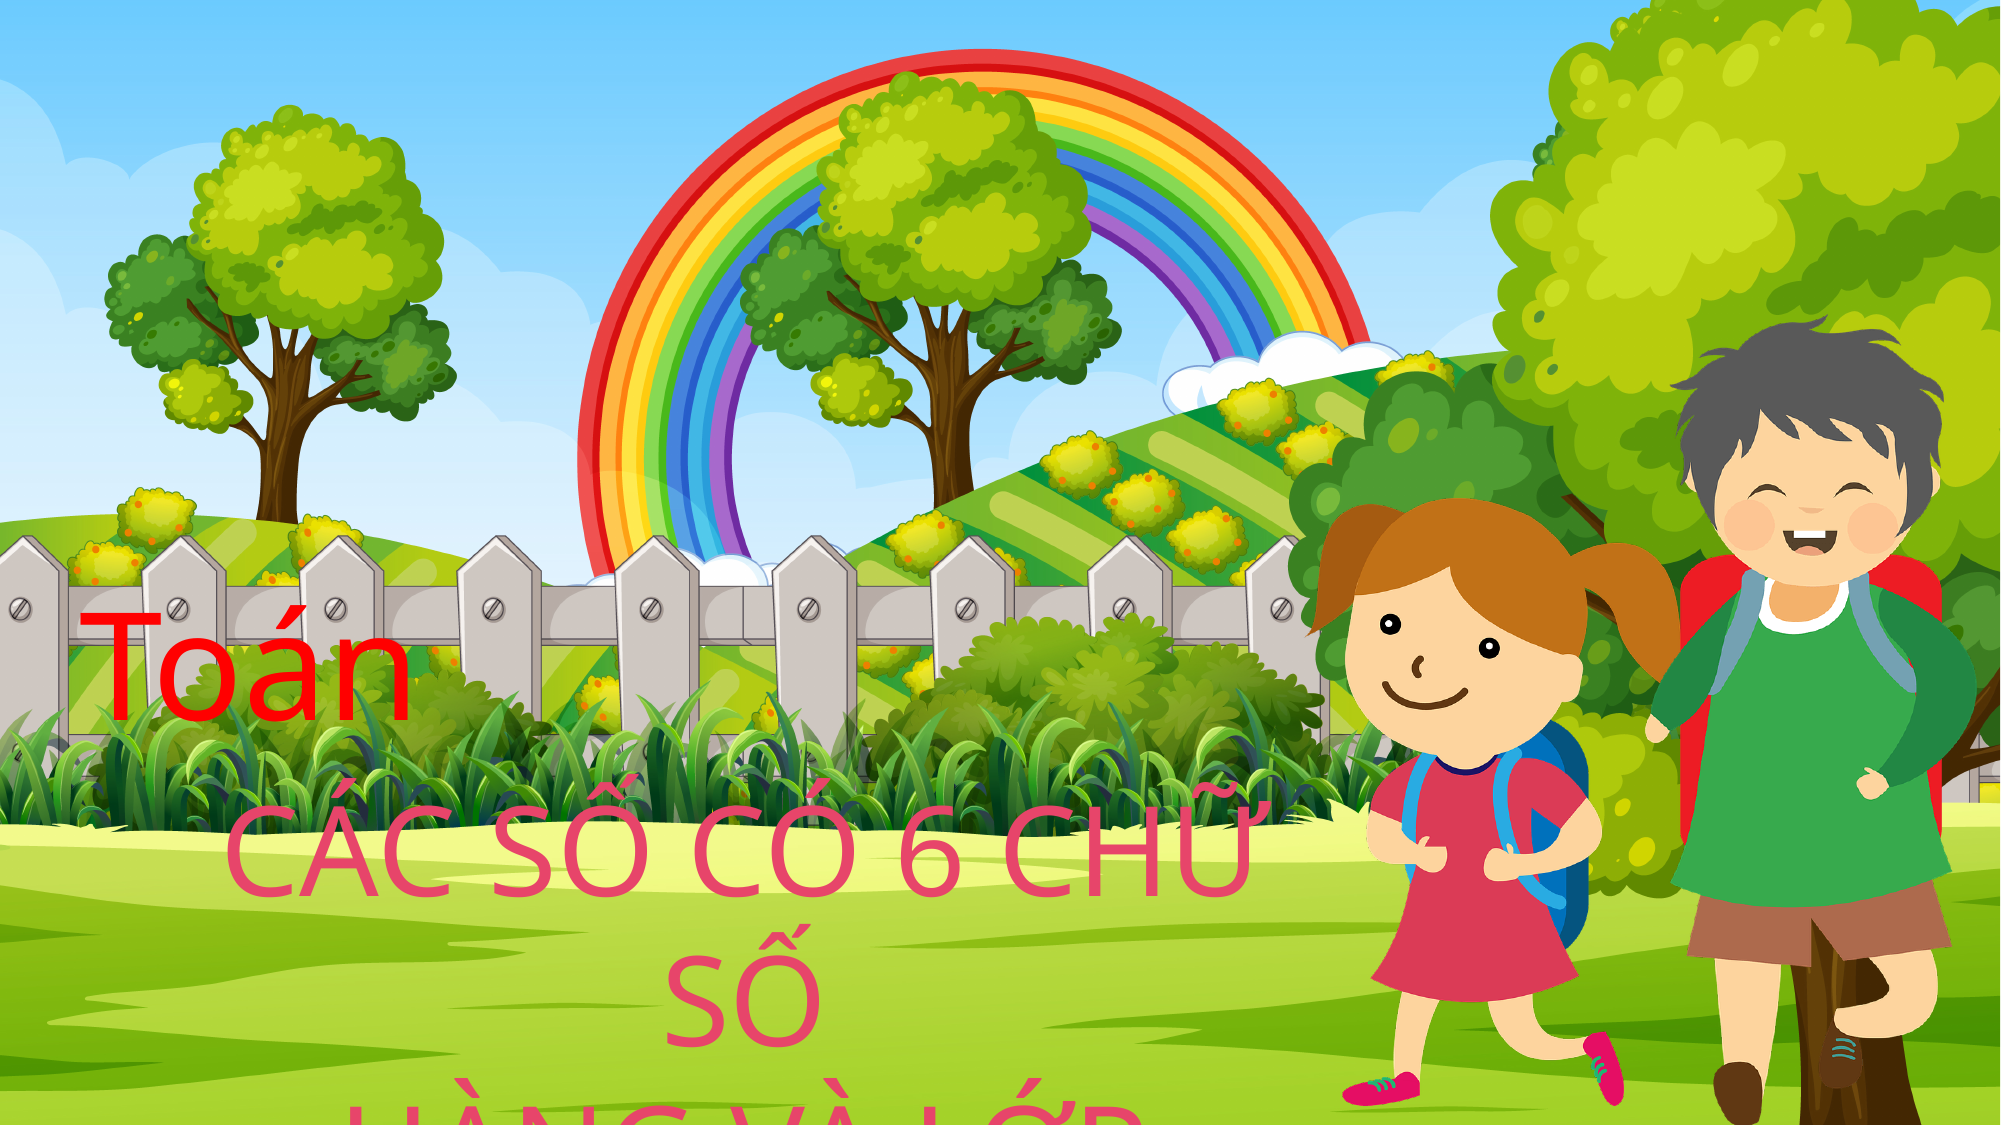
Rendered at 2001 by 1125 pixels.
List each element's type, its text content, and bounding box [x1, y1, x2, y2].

text_box CÁC SỐ CÓ 6 CHỮ SỐ HÀNG VÀ LỚP [115, 764, 1255, 1125]
picture [0, 0, 2001, 1125]
text_box Toán [64, 563, 1255, 758]
